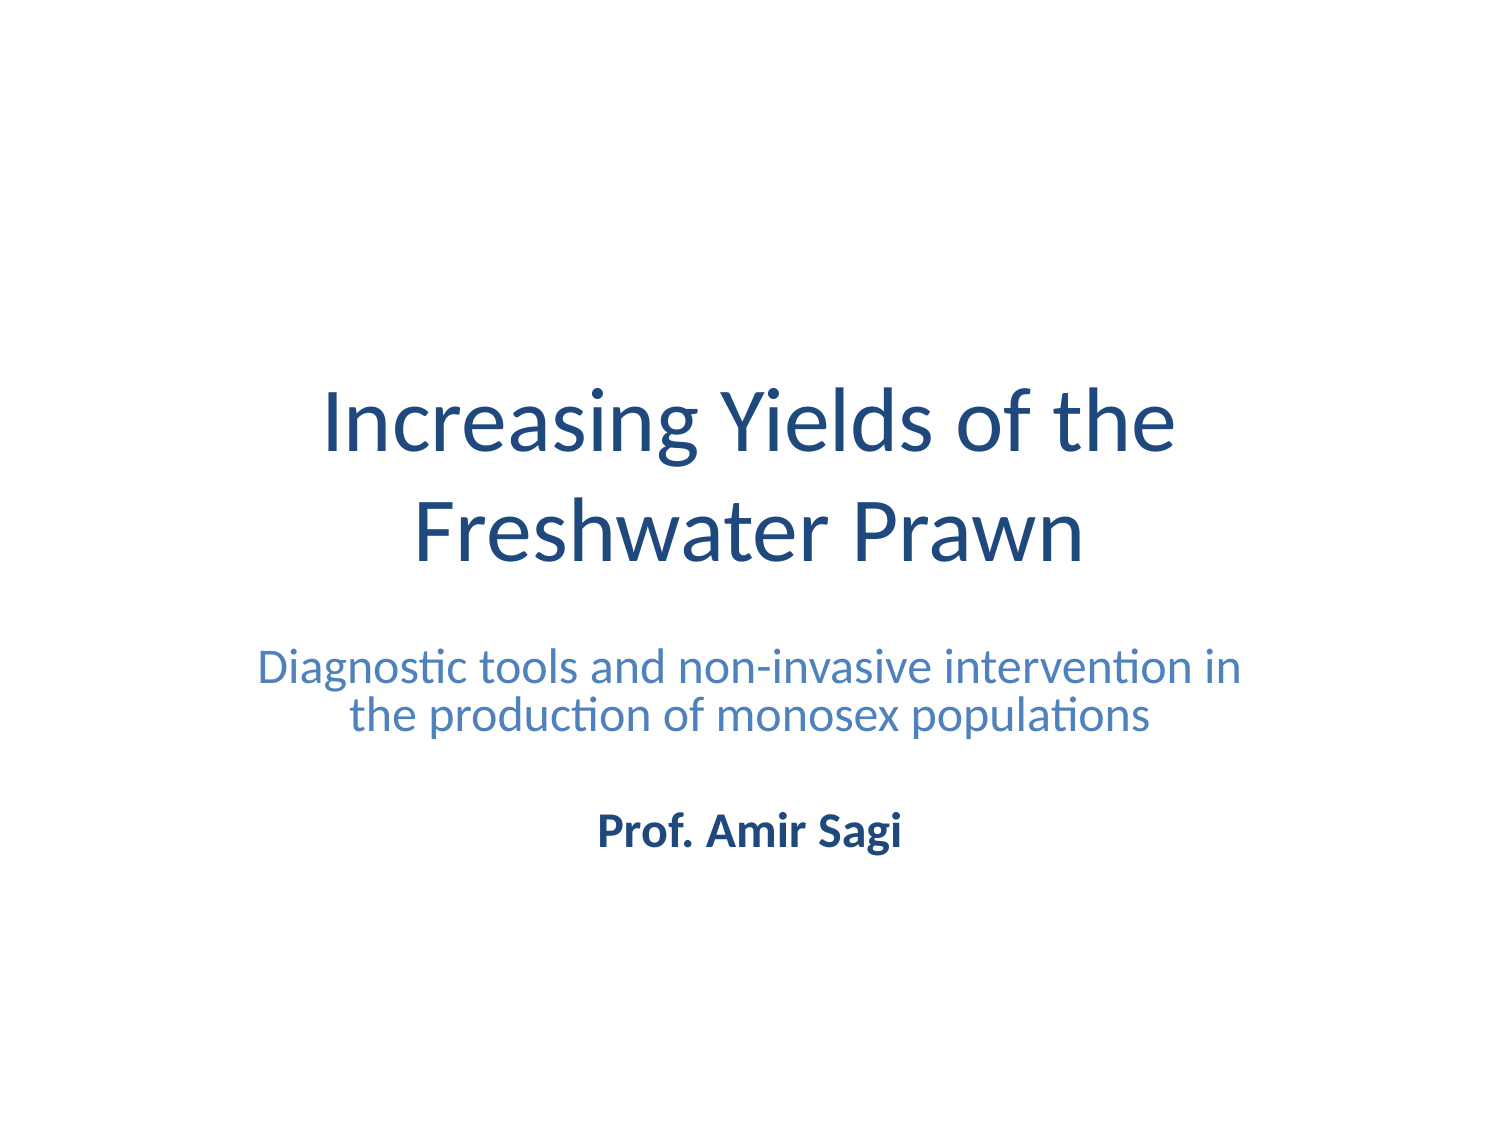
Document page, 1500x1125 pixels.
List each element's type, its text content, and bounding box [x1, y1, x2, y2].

title Increasing Yields of the Freshwater Prawn [112, 349, 1388, 591]
subtitle Diagnostic tools and non-invasive intervention in the production of monosex populations Prof. Amir Sagi [225, 637, 1275, 925]
